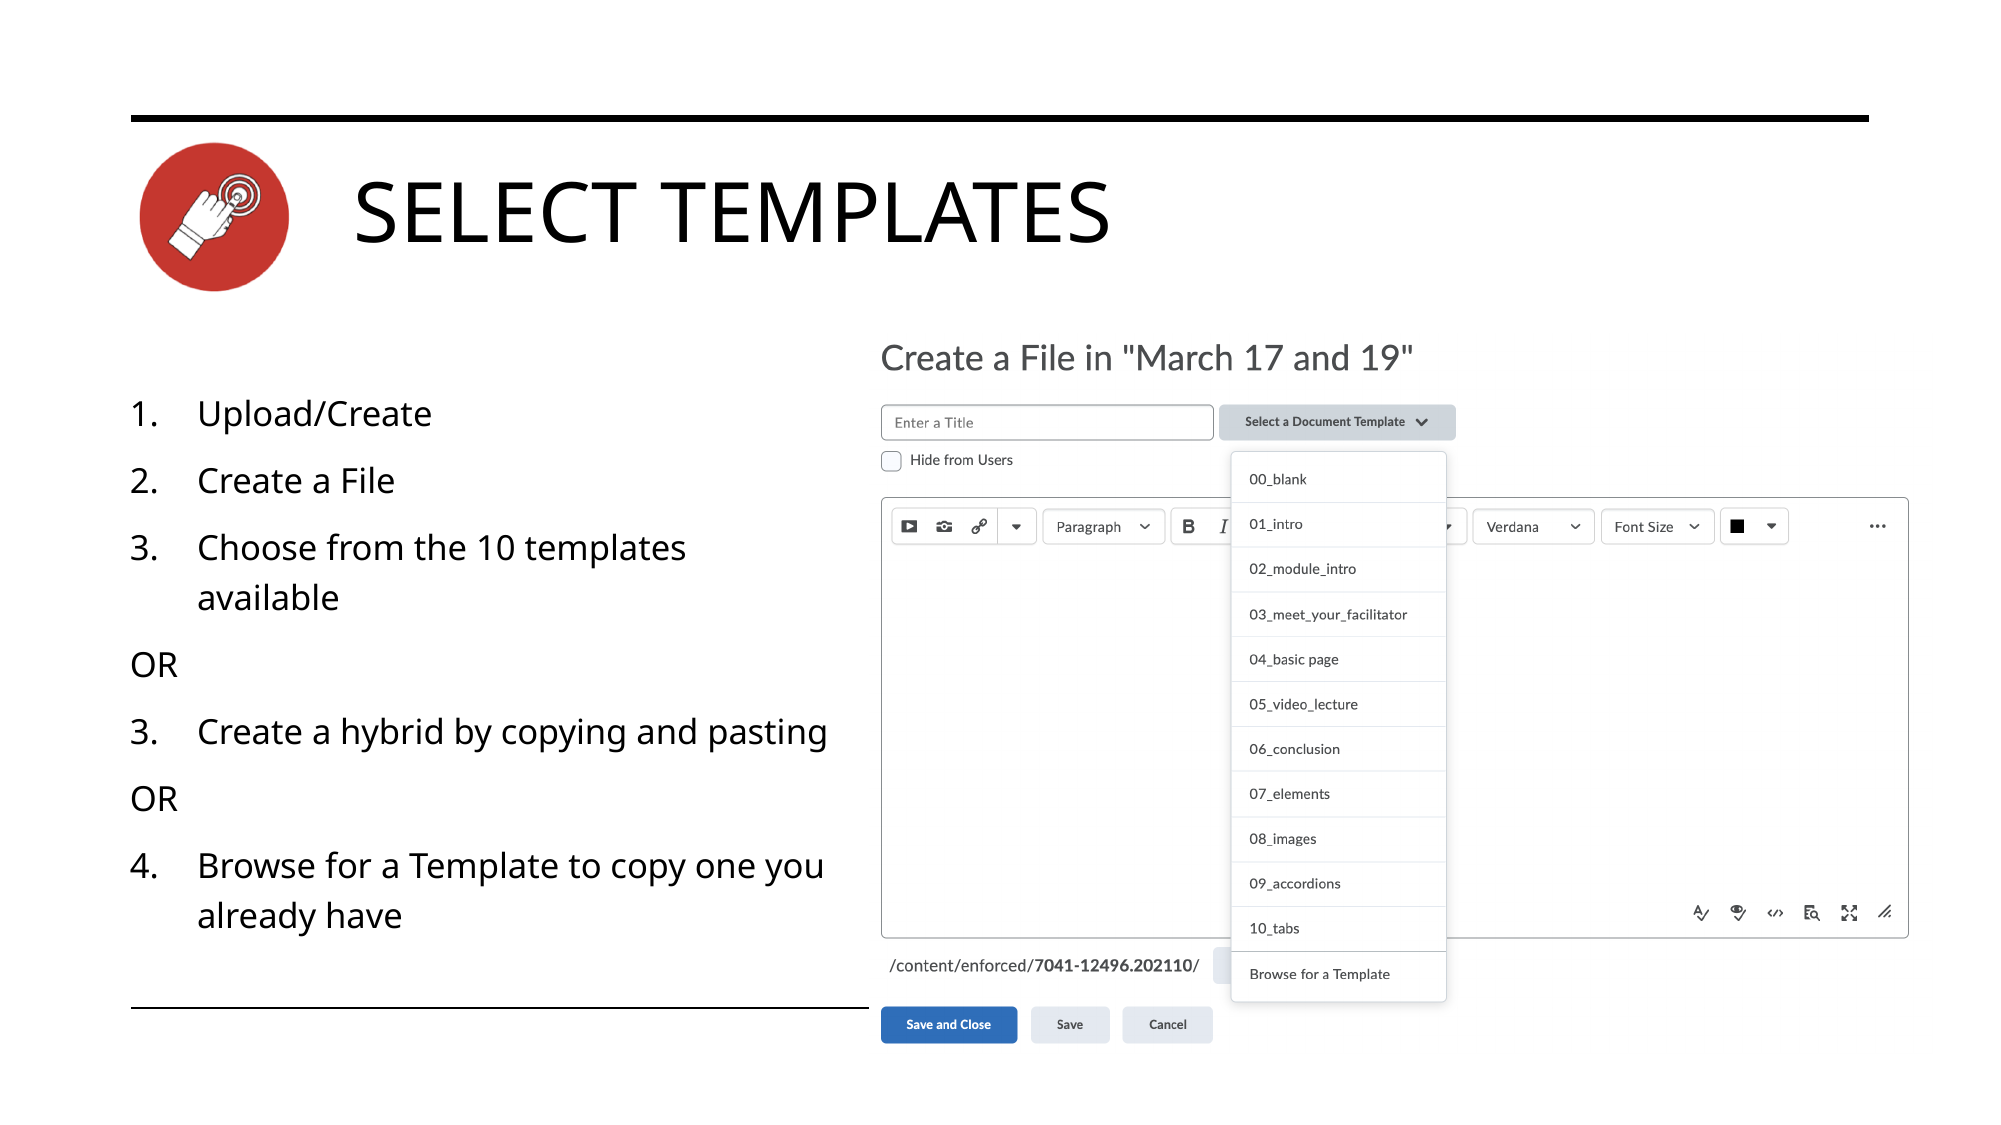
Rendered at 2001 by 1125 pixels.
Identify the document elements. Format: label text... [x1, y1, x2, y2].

text_box Upload/Create Create a File Choose from the 10 templates available OR Create a hybrid by copying and pasting OR Browse for a Template to copy one you already have [114, 376, 847, 998]
picture [131, 127, 298, 297]
title select templates [114, 151, 1869, 377]
picture [869, 333, 1933, 1054]
